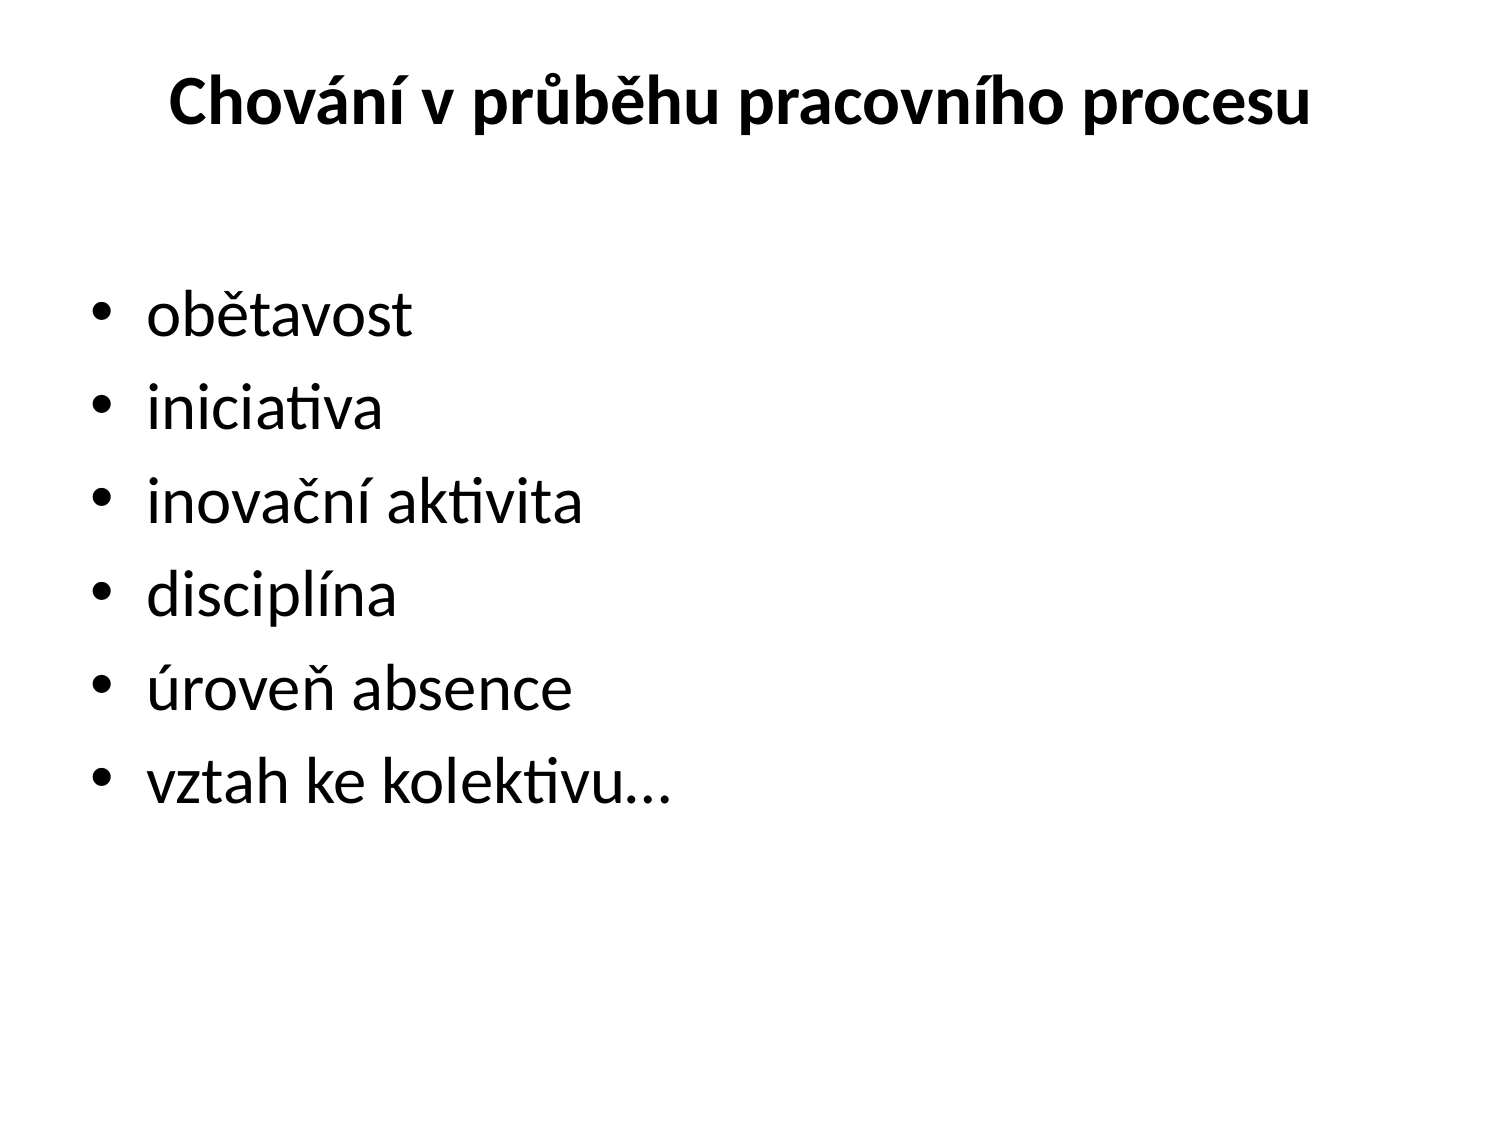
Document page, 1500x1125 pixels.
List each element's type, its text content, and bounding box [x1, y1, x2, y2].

list obětavost iniciativa inovační aktivita disciplína úroveň absence vztah ke kolektivu… [75, 262, 1425, 1005]
title Chování v průběhu pracovního procesu [75, 45, 1425, 233]
